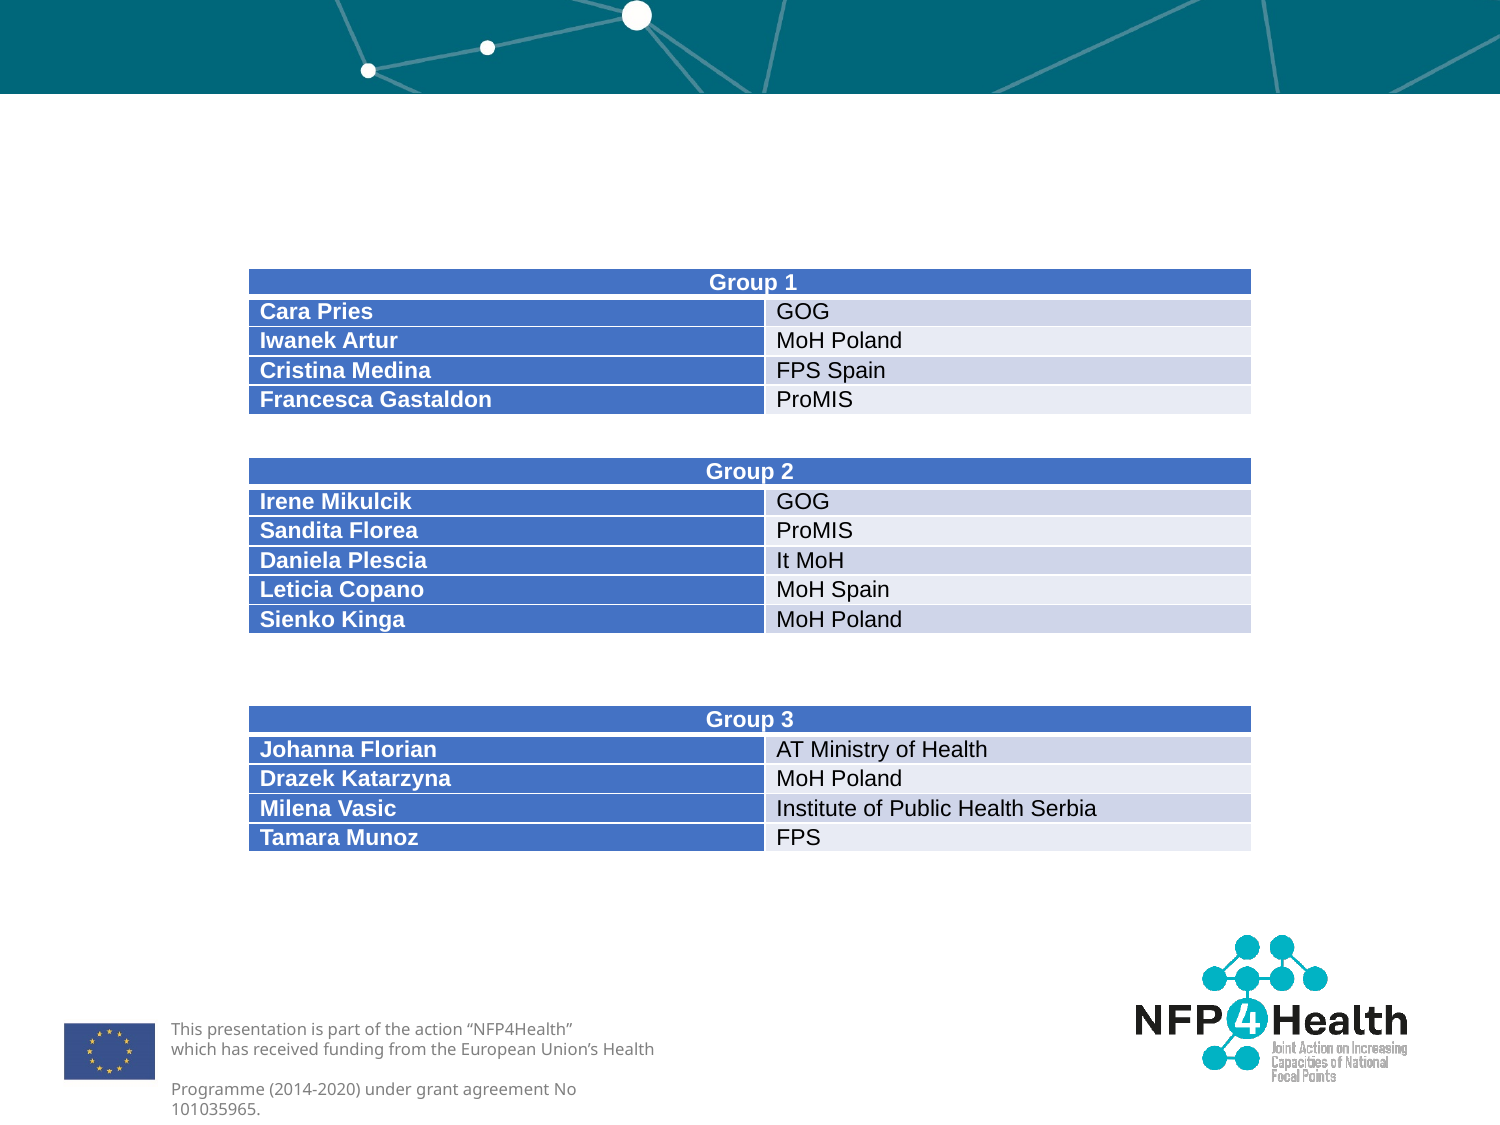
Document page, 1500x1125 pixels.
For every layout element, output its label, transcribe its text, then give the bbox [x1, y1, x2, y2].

table_cell Drazek Katarzyna [249, 765, 764, 782]
picture [63, 1018, 159, 1088]
table_cell Sienko Kinga [249, 605, 764, 633]
text_box [248, 782, 1500, 858]
table_cell AT Ministry of Health [766, 737, 1251, 763]
table_header Group 3 [249, 706, 1251, 732]
table_cell It MoH [766, 547, 1251, 574]
table_cell GOG [766, 300, 1251, 326]
table_cell Cara Pries [249, 300, 764, 326]
table_cell MoH Poland [766, 327, 1251, 355]
table_cell Leticia Copano [249, 576, 764, 604]
table_cell Johanna Florian [249, 737, 764, 763]
table_cell Francesca Gastaldon [249, 386, 764, 414]
table_cell ProMIS [766, 517, 1251, 545]
table_cell MoH Spain [766, 576, 1251, 604]
text_box This presentation is part of the action “NFP4Health” which has received funding from the European Union’s Health Programme (2014-2020) under grant agreement No 101035965. [171, 1018, 657, 1119]
picture [1112, 915, 1429, 1101]
table_cell MoH Poland [766, 605, 1251, 633]
table_header Group 2 [249, 458, 1251, 484]
table_header Group 1 [249, 269, 1251, 294]
table_cell GOG [766, 490, 1251, 515]
table_cell Iwanek Artur [249, 327, 764, 355]
table_cell Cristina Medina [249, 357, 764, 384]
table_cell ProMIS [766, 386, 1251, 414]
table_cell FPS Spain [766, 357, 1251, 384]
table_cell Sandita Florea [249, 517, 764, 545]
picture [0, 0, 1500, 94]
table_cell Daniela Plescia [249, 547, 764, 574]
table_cell MoH Poland [766, 765, 1251, 782]
table_cell Irene Mikulcik [249, 490, 764, 515]
